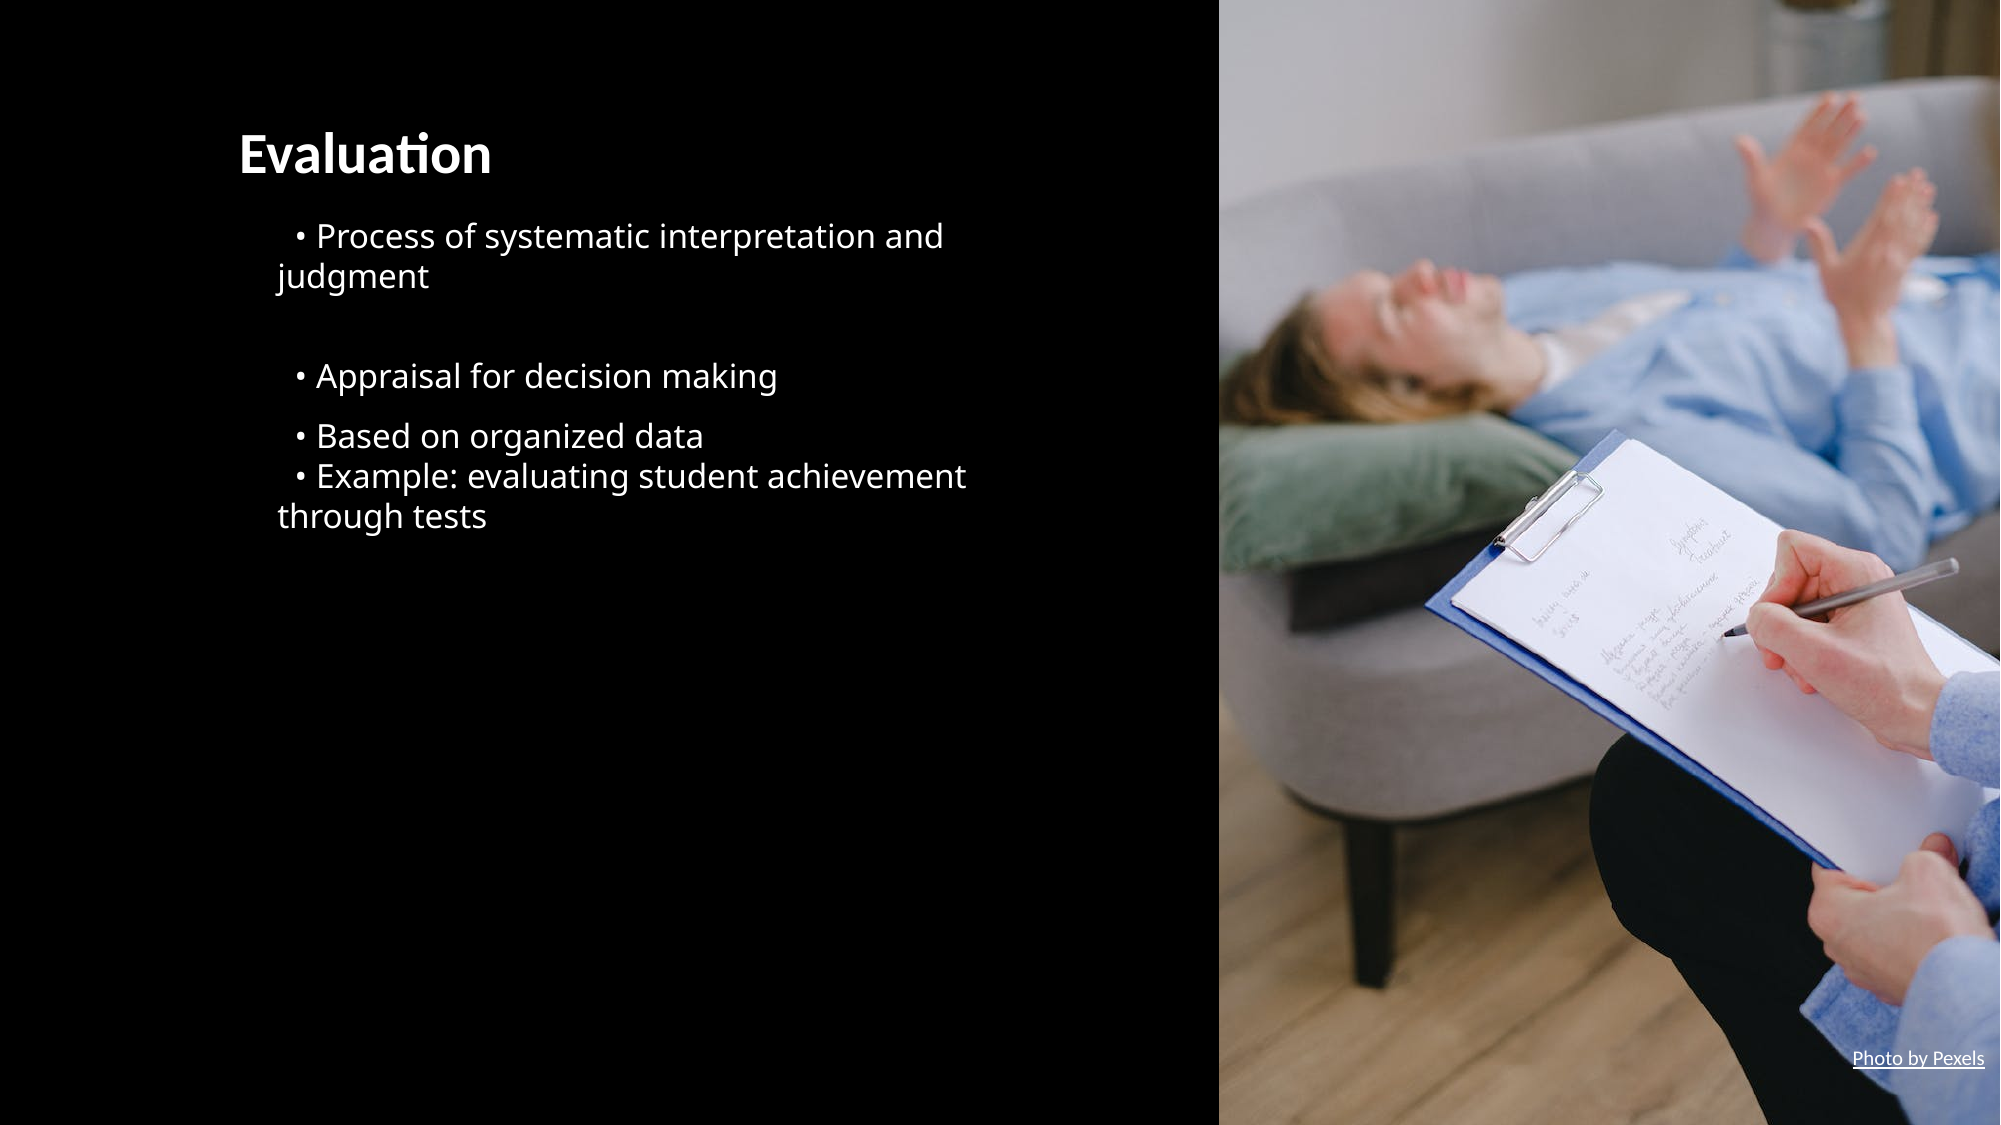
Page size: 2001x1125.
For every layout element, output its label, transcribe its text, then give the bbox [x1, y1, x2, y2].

text_box • Process of systematic interpretation and judgment [262, 217, 1013, 293]
text_box Evaluation [225, 112, 1219, 188]
text_box • Appraisal for decision making [262, 337, 1013, 397]
picture [1219, 0, 2000, 1125]
text_box • Based on organized data [262, 397, 1013, 457]
text_box • Example: evaluating student achievement through tests [262, 457, 1013, 533]
